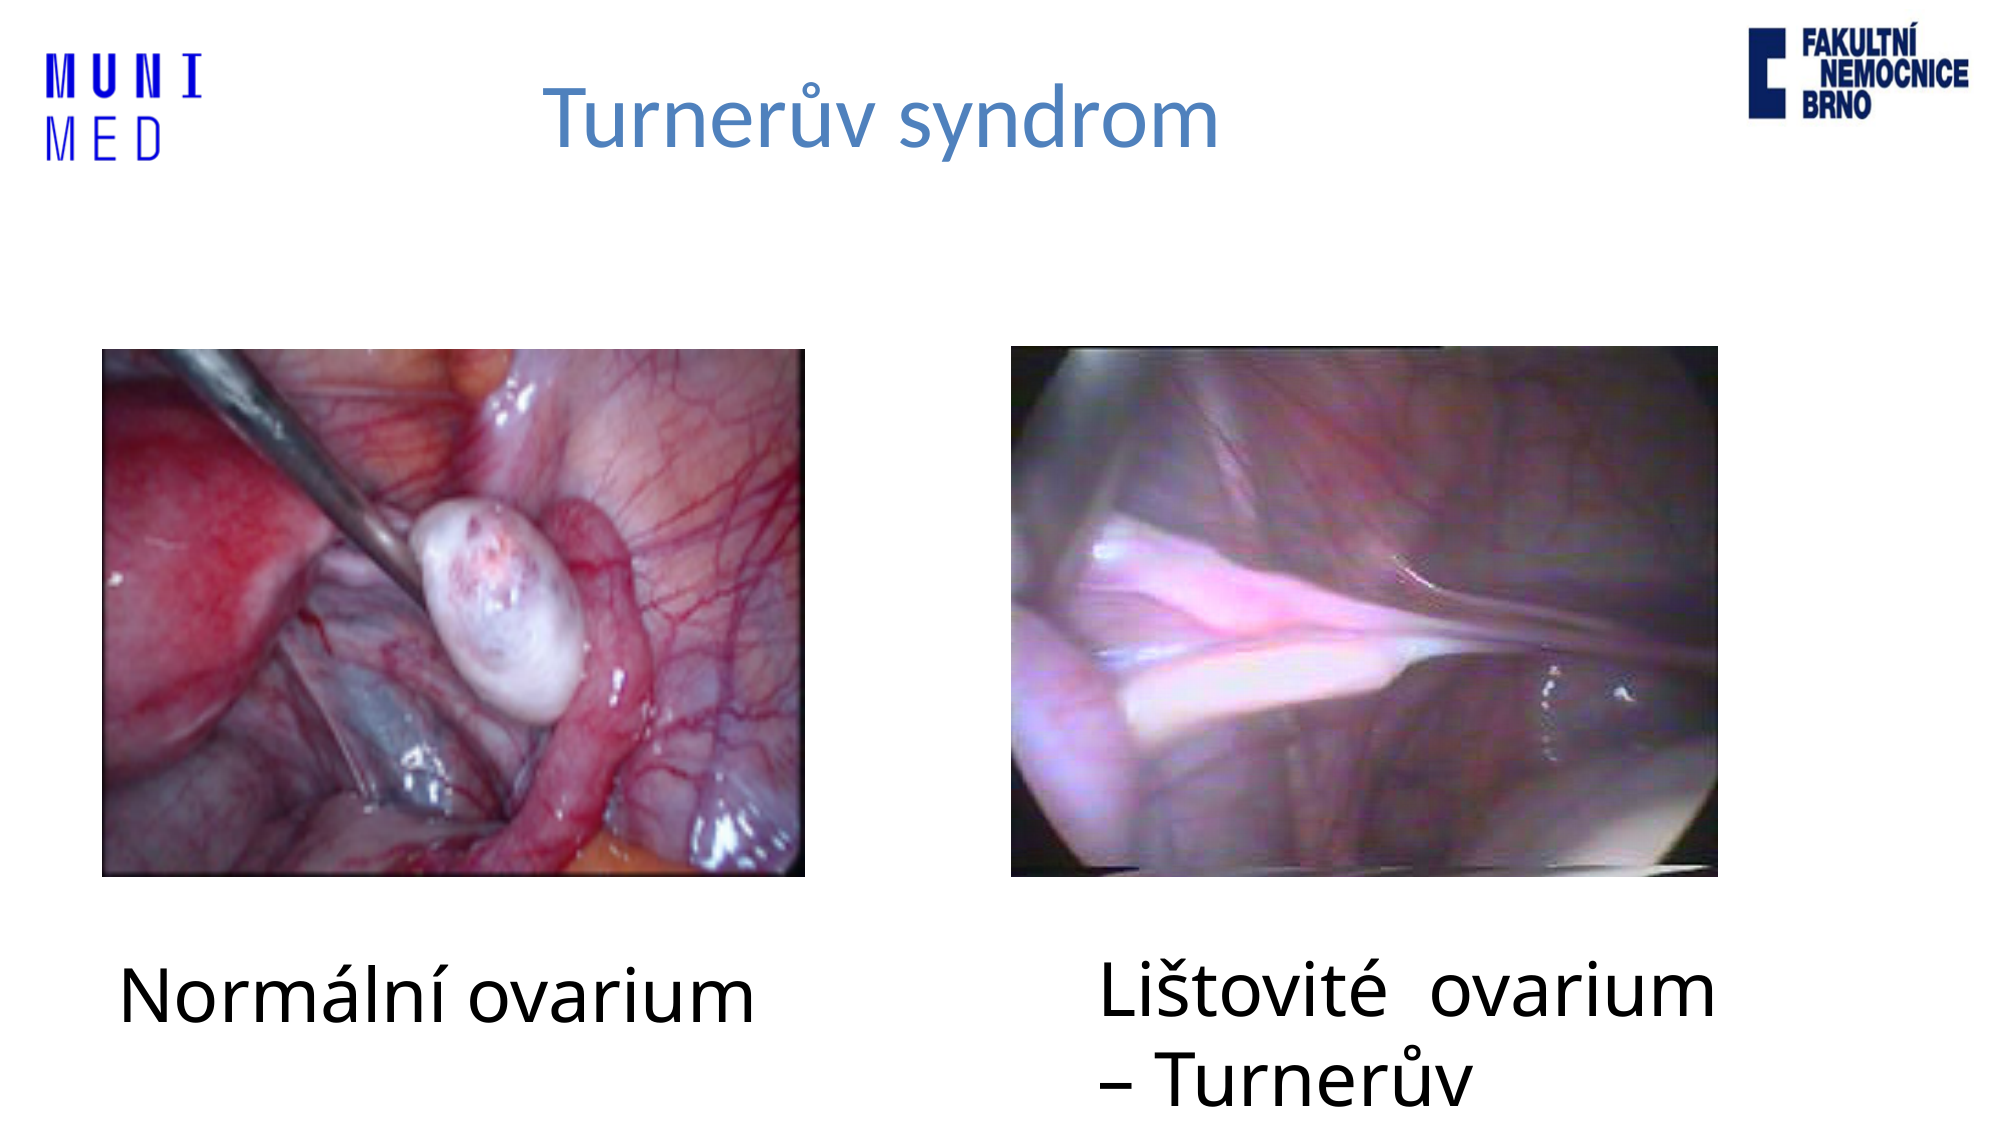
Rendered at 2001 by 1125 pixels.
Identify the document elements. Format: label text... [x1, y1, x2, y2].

text_box Lištovité ovarium – Turnerův syndrom [1082, 934, 1768, 1125]
picture [1737, 8, 1975, 138]
text_box Normální ovarium [102, 940, 788, 1046]
picture [1011, 346, 1719, 877]
title Turnerův syndrom [255, 35, 1531, 188]
picture [102, 349, 805, 877]
picture [19, 26, 229, 188]
